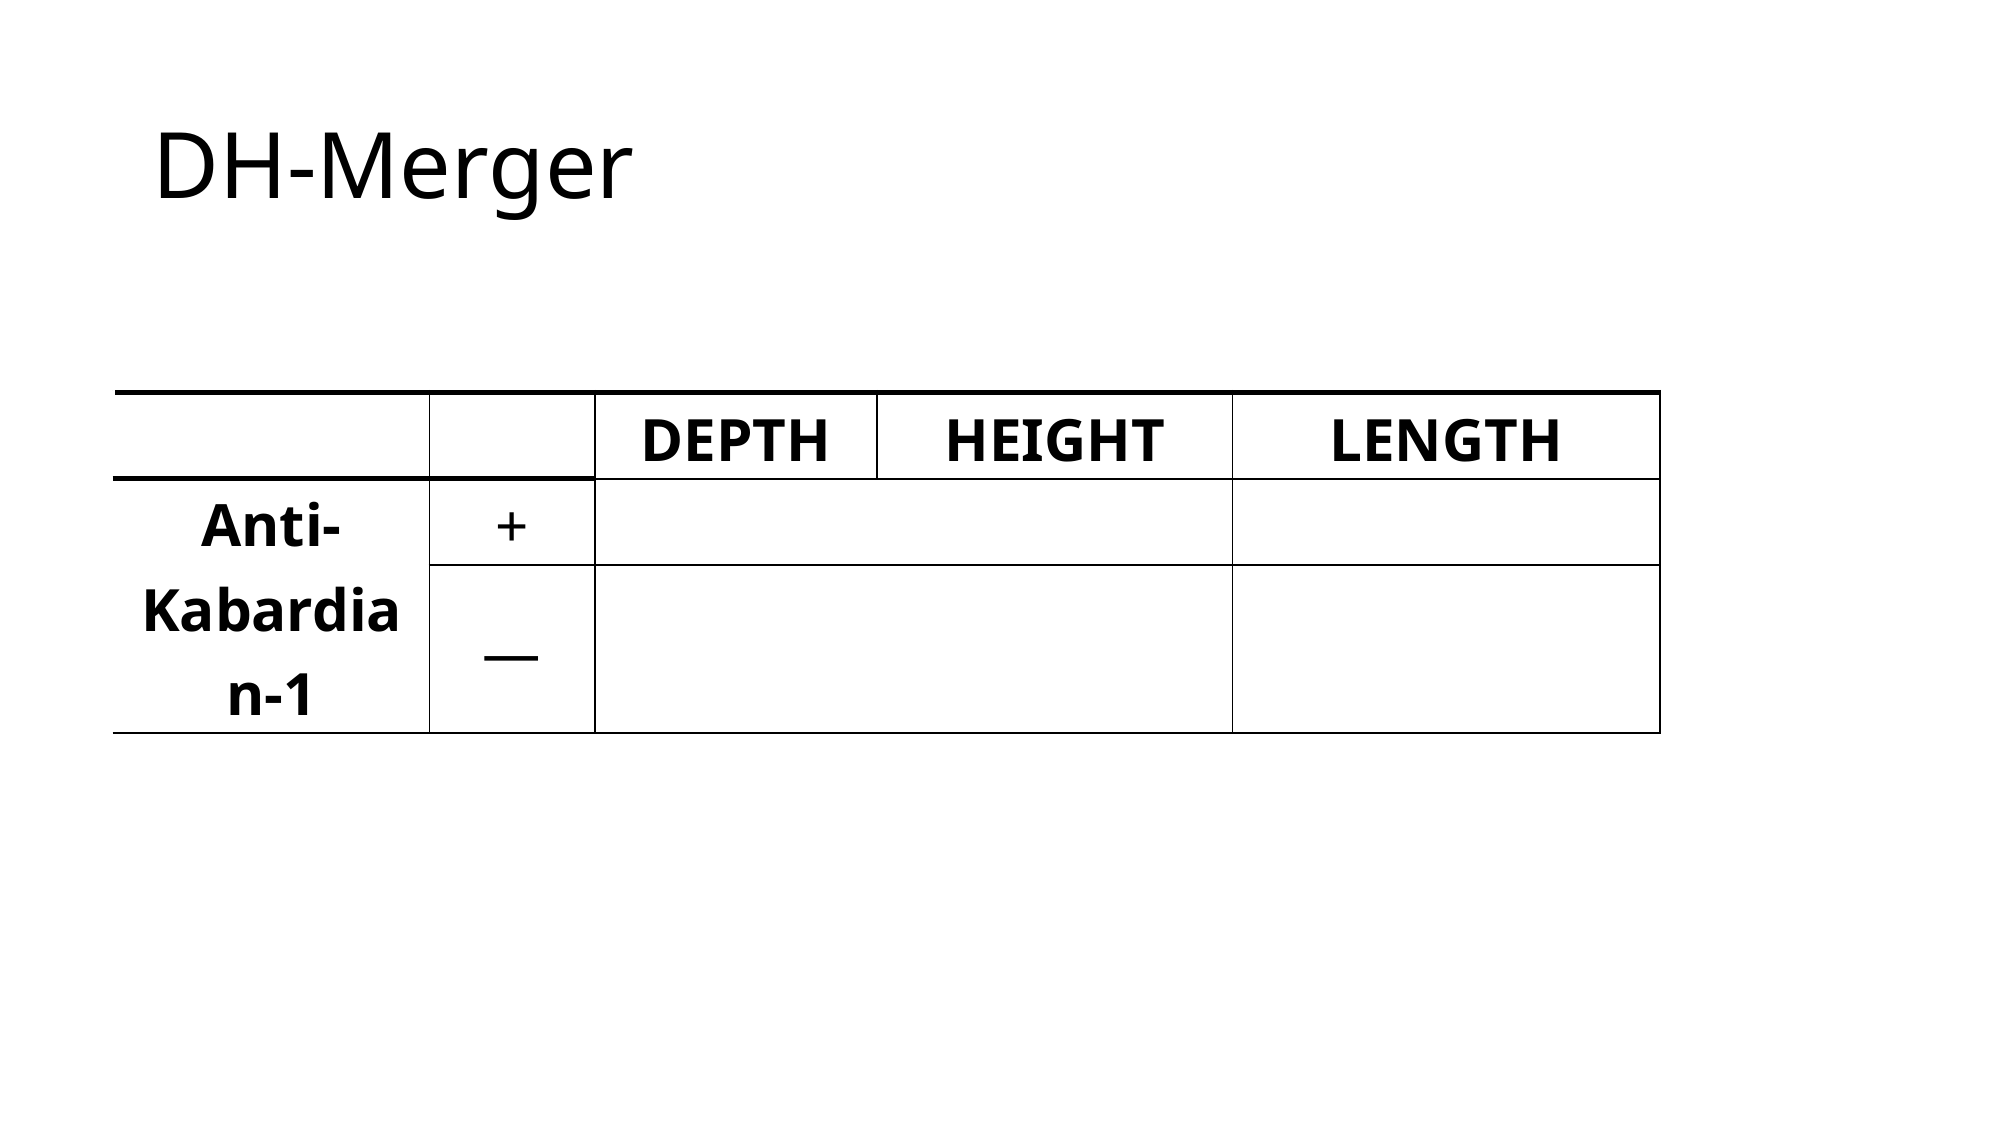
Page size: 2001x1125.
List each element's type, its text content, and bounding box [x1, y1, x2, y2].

table_header height [878, 395, 1232, 478]
table_cell [1233, 566, 1659, 732]
table_cell — [430, 566, 594, 732]
table_cell [1233, 480, 1659, 564]
table_cell + [430, 481, 594, 564]
table_header [115, 395, 429, 476]
title DH-Merger [137, 59, 1863, 278]
table_cell Anti-Kabardian-1 [115, 481, 429, 732]
table_header depth [596, 395, 876, 478]
table_header [430, 395, 594, 476]
table_cell [596, 480, 1232, 564]
table_header length [1233, 395, 1659, 478]
table_cell [596, 566, 1232, 732]
